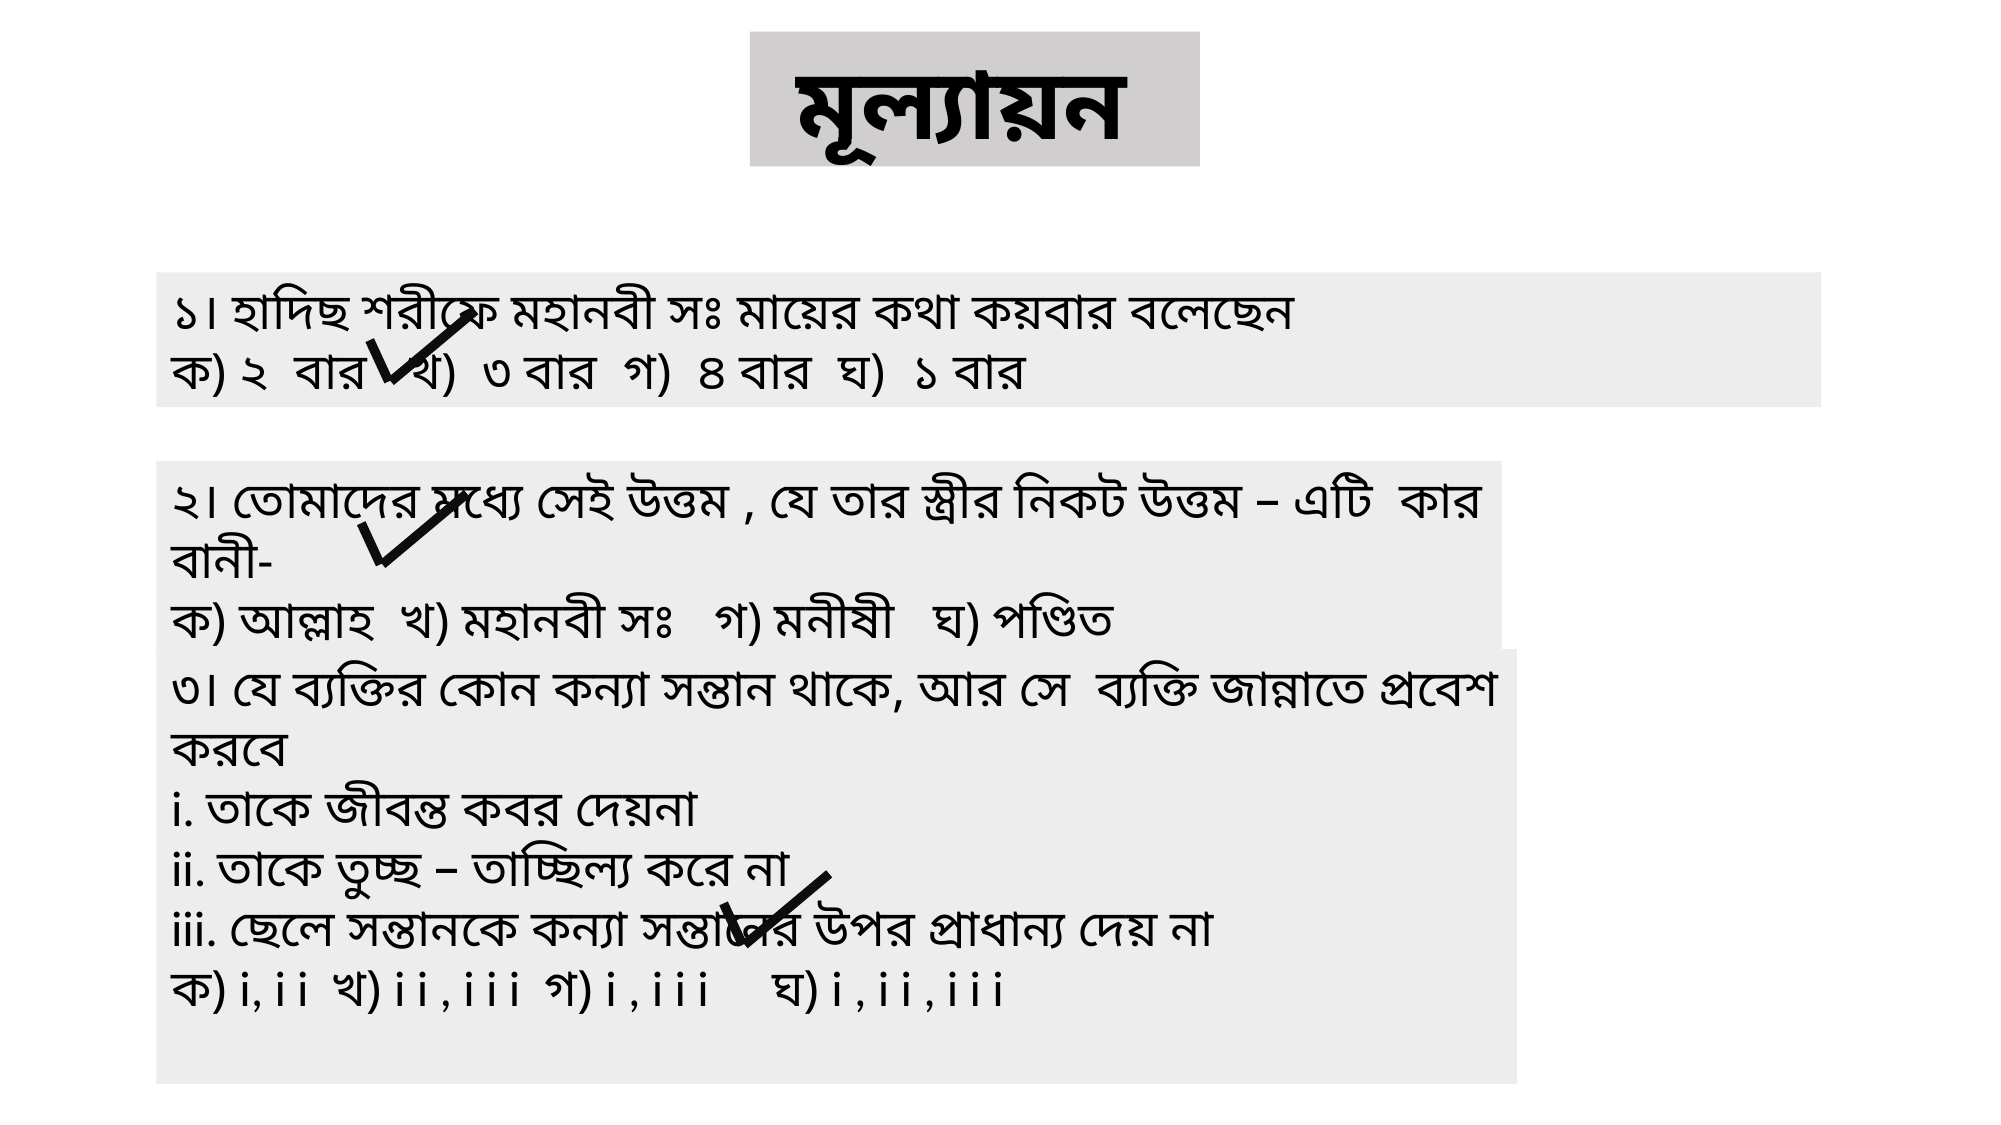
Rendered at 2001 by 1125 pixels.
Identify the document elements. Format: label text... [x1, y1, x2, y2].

text_box ৩। যে ব্যক্তির কোন কন্যা সন্তান থাকে, আর সে ব্যক্তি জান্নাতে প্রবেশ করবে i. তাকে জীবন্ত কবর দেয়না ii. তাকে তুচ্ছ – তাচ্ছিল্য করে না iii. ছেলে সন্তানকে কন্যা সন্তানের উপর প্রাধান্য দেয় না ক) i, i i খ) i i , i i i গ) i , i i i ঘ) i , i i , i i i [156, 649, 1517, 1084]
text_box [361, 493, 467, 565]
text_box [369, 310, 476, 382]
text_box ১। হাদিছ শরীফে মহানবী সঃ মায়ের কথা কয়বার বলেছেন ক) ২ বার খ) ৩ বার গ) ৪ বার ঘ) ১ বার [156, 272, 1822, 408]
text_box ২। তোমাদের মধ্যে সেই উত্তম , যে তার স্ত্রীর নিকট উত্তম – এটি কার বানী- ক) আল্লাহ খ) মহানবী সঃ গ) মনীষী ঘ) পণ্ডিত [156, 460, 1502, 649]
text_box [723, 873, 830, 945]
text_box মূল্যায়ন [749, 31, 1200, 167]
